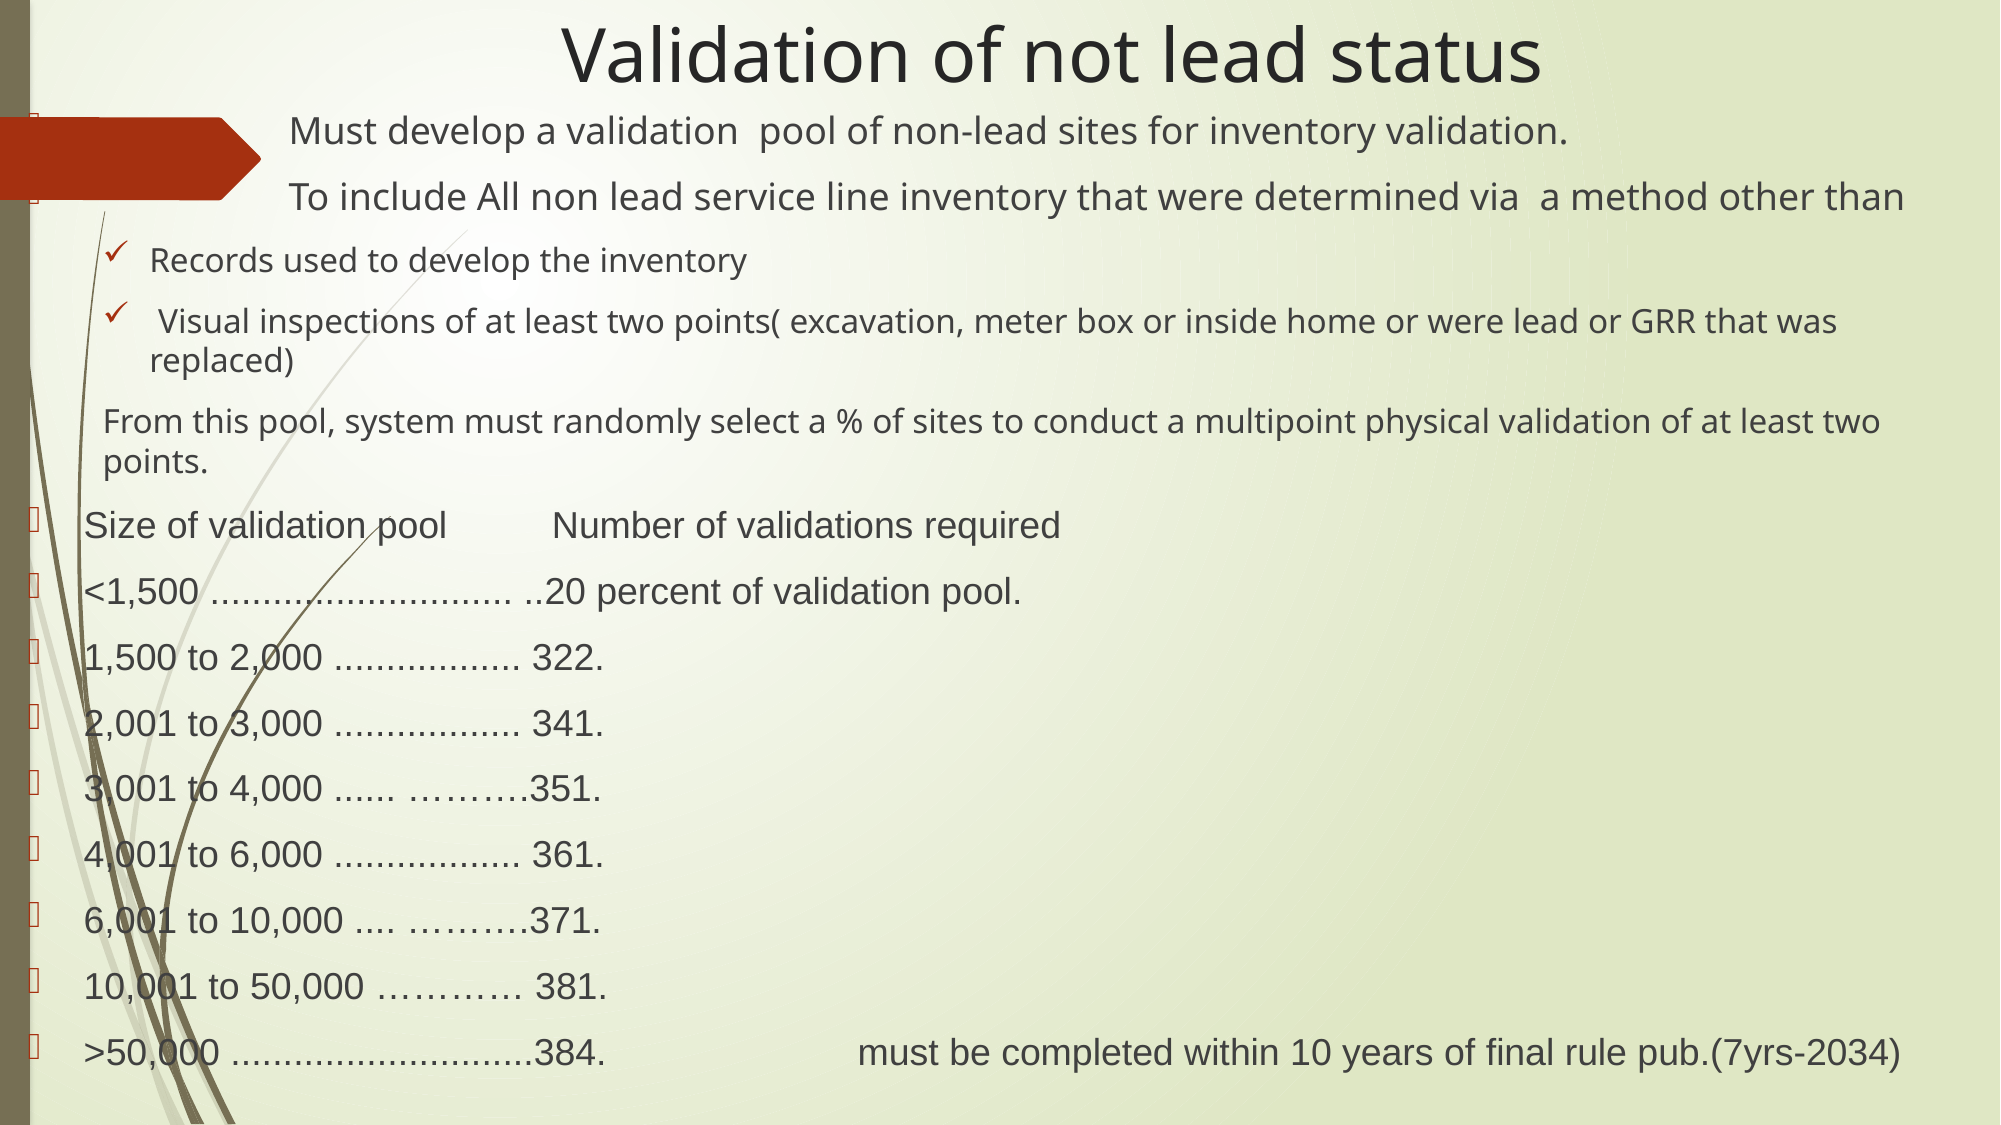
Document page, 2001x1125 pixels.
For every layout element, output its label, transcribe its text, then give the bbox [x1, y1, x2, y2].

list Must develop a validation pool of non-lead sites for inventory validation. To include All non lead service line inventory that were determined via a method other than Records used to develop the inventory Visual inspections of at least two points( excavation, meter box or inside home or were lead or GRR that was replaced) From this pool, system must randomly select a % of sites to conduct a multipoint physical validation of at least two points. Size of validation pool Number of validations required <1,500 ............................. ..20 percent of validation pool. 1,500 to 2,000 .................. 322. 2,001 to 3,000 .................. 341. 3,001 to 4,000 ...... ……….351. 4,001 to 6,000 .................. 361. 6,001 to 10,000 .... ……….371. 10,001 to 50,000 ………… 381. >50,000 .............................384. must be completed within 10 years of final rule pub.(7yrs-2034) [12, 99, 2000, 1125]
title Validation of not lead status [125, 0, 2000, 99]
